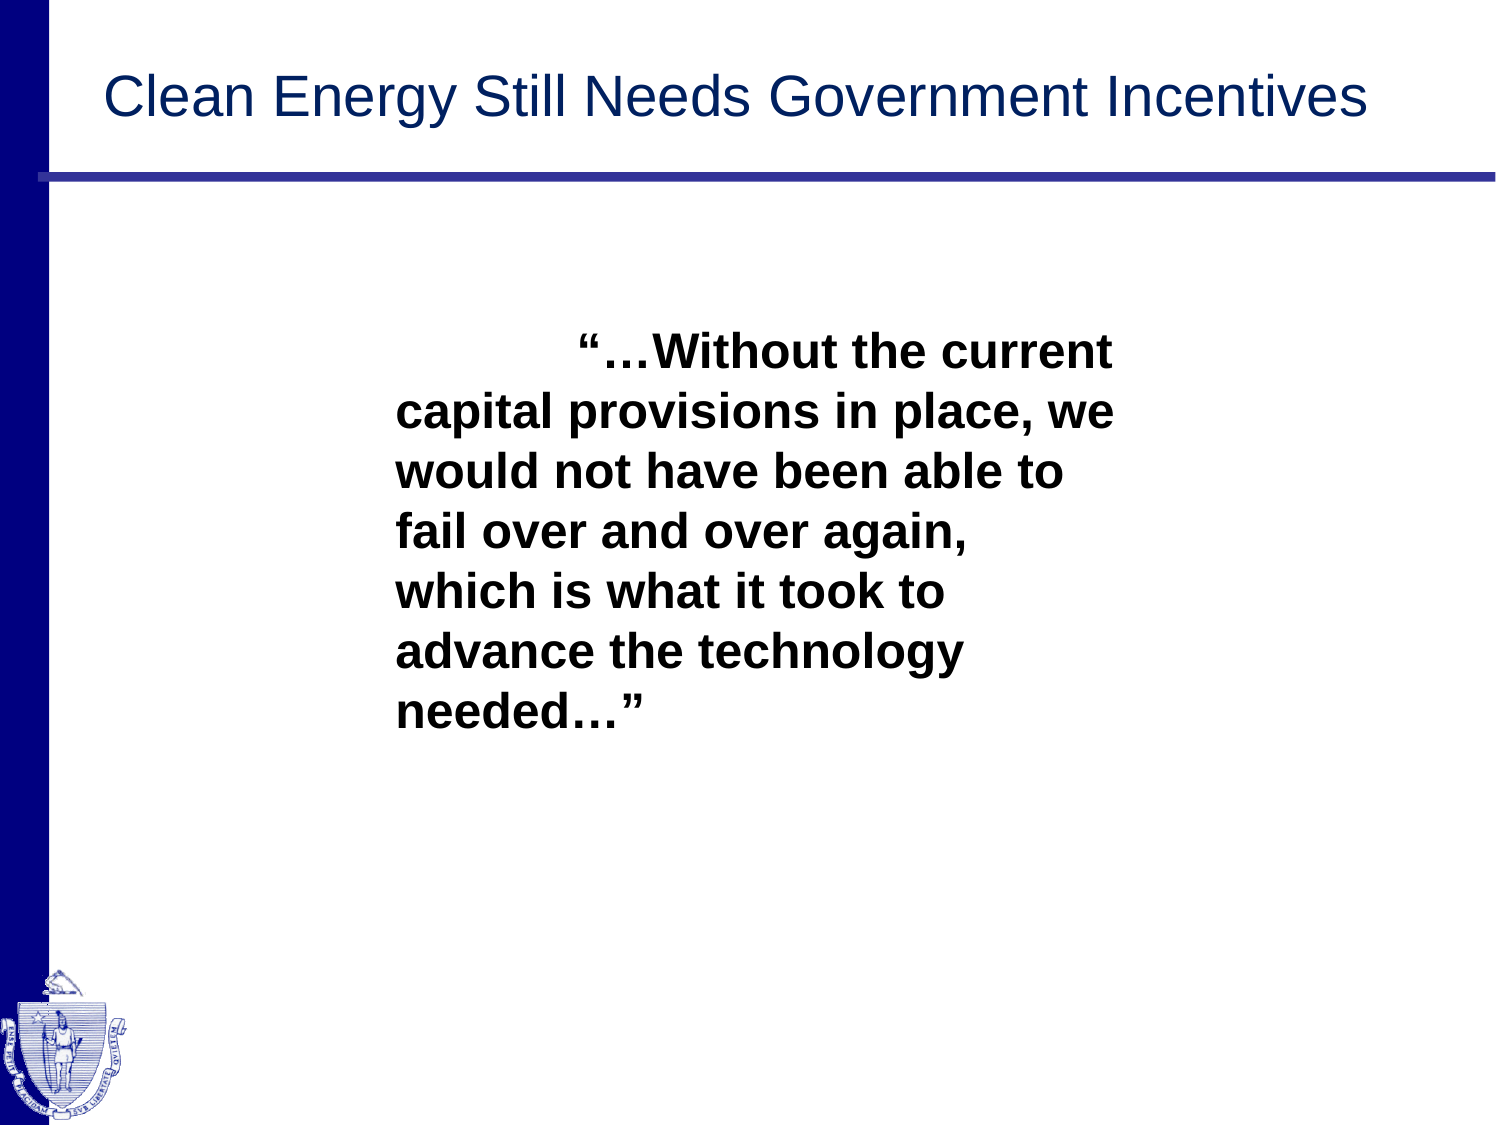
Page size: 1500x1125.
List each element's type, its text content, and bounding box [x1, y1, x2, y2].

text_box “…Without the current capital provisions in place, we would not have been able to fail over and over again, which is what it took to advance the technology needed…” [380, 311, 1137, 746]
picture [0, 967, 136, 1125]
title Clean Energy Still Needs Government Incentives [88, 0, 1464, 136]
